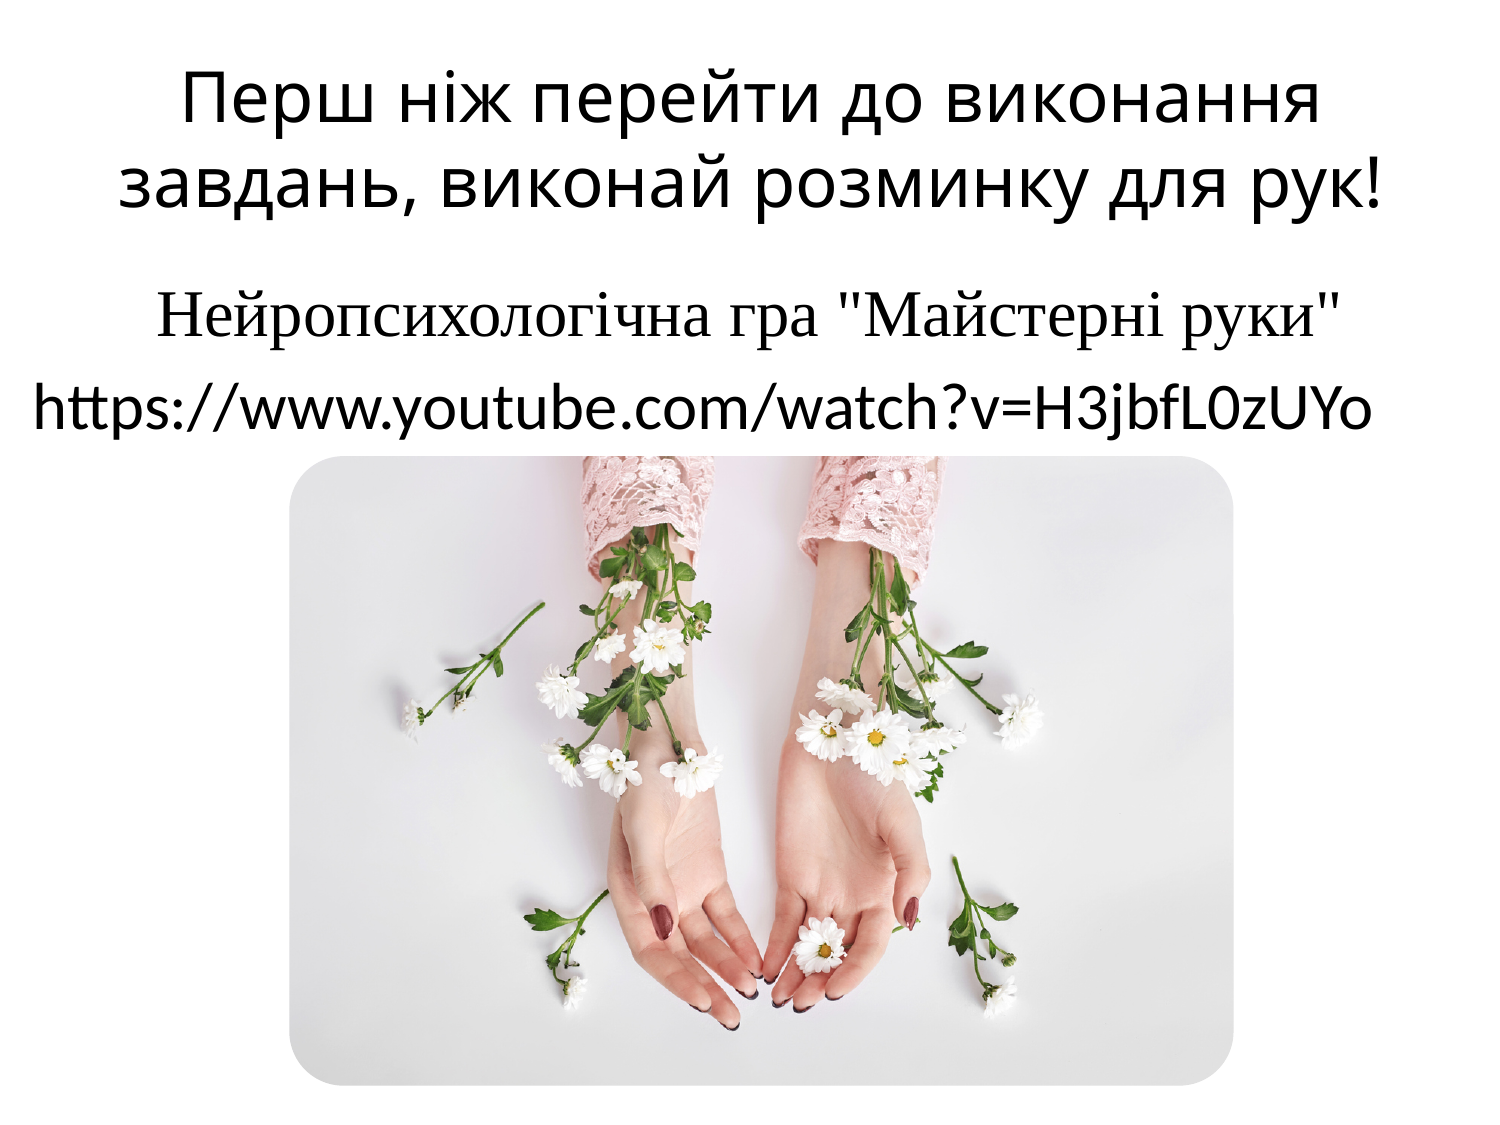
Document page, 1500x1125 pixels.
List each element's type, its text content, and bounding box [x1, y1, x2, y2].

title Перш ніж перейти до виконання завдань, виконай розминку для рук! [76, 42, 1427, 231]
picture [289, 455, 1234, 1086]
list Нейропсихологічна гра "Майстерні руки" https://www.youtube.com/watch?v=H3jbfL0zUYo [17, 262, 1483, 1005]
